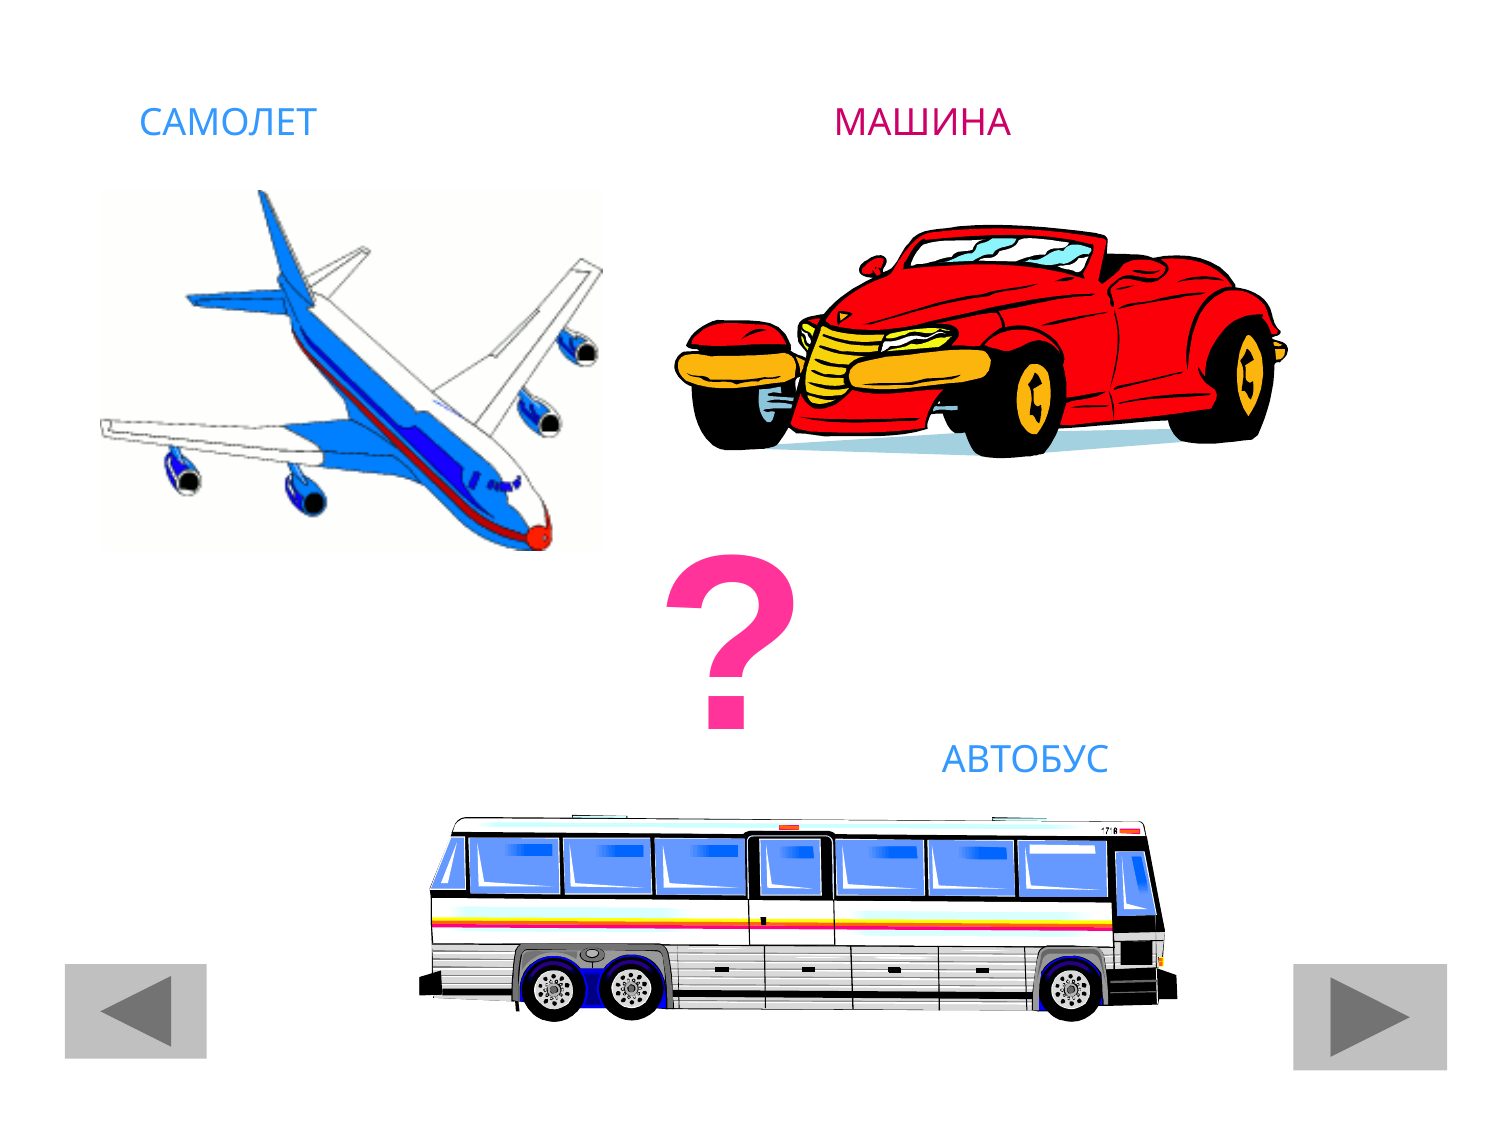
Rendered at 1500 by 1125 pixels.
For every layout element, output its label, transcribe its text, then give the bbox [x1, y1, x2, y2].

picture [673, 223, 1289, 459]
text_box [1293, 964, 1448, 1071]
text_box АВТОБУС [927, 727, 1341, 788]
picture [418, 810, 1186, 1022]
picture [99, 190, 603, 552]
text_box САМОЛЕТ МАШИНА [123, 90, 1412, 208]
text_box [64, 964, 207, 1059]
text_box [53, 54, 1459, 1071]
text_box ? [596, 471, 868, 787]
